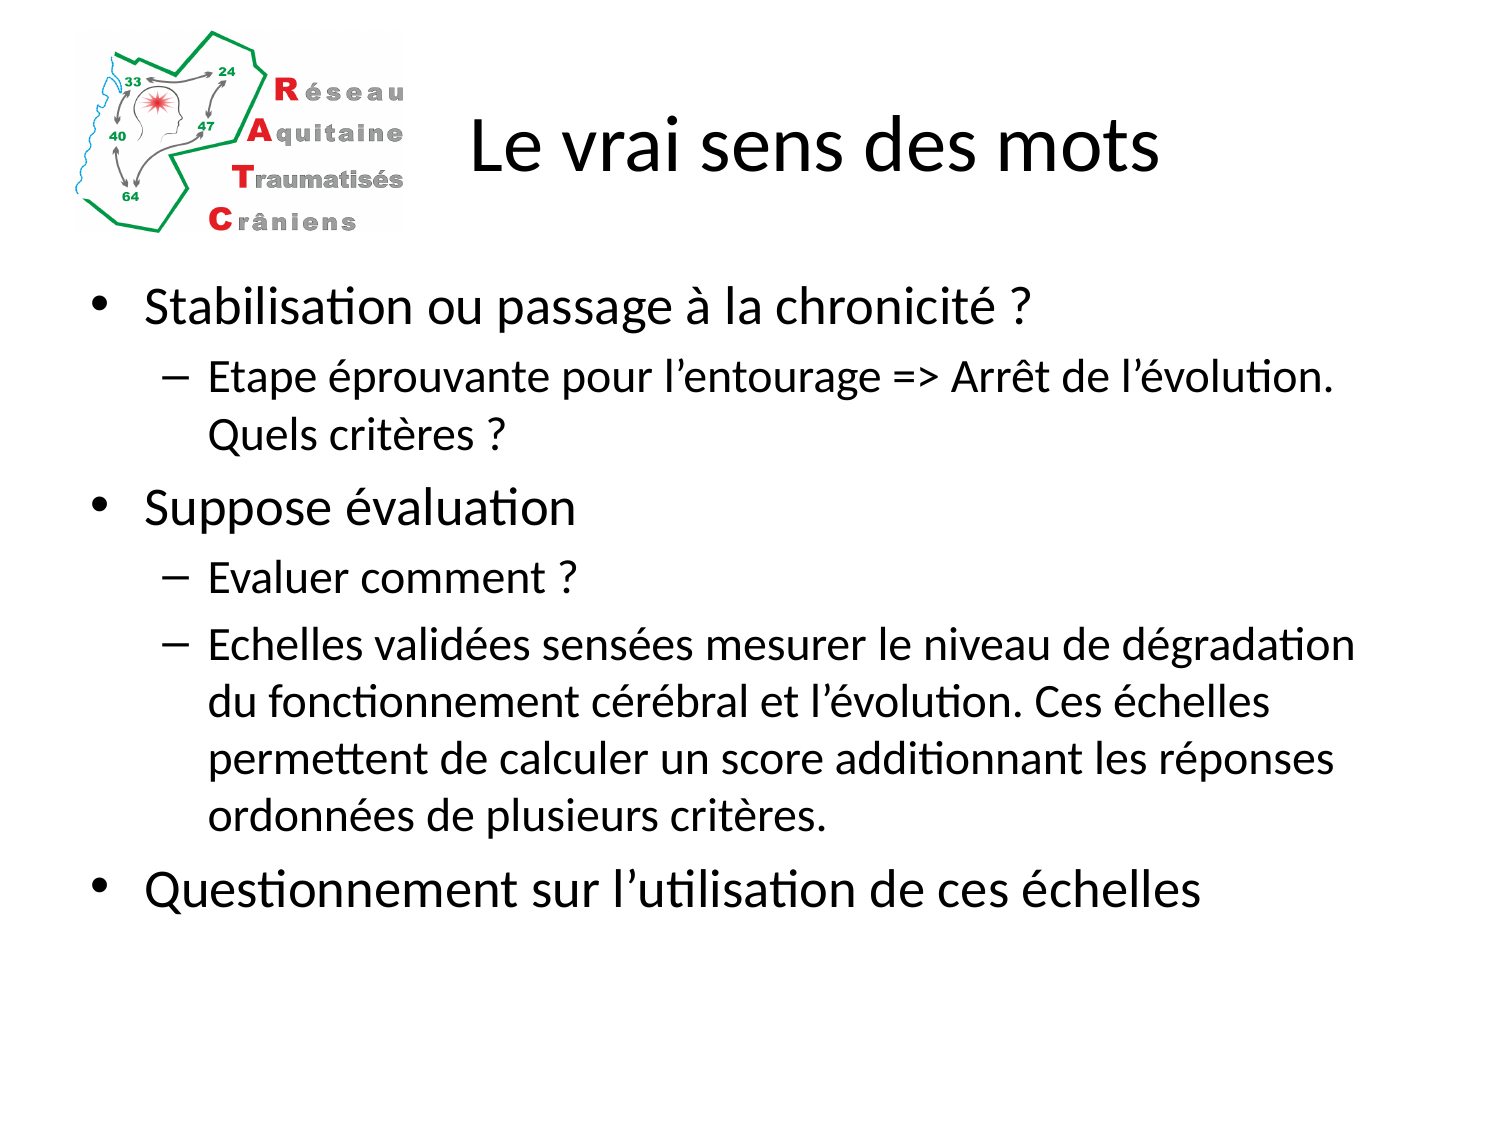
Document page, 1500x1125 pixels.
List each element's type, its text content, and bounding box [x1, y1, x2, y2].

picture [74, 30, 403, 233]
title Le vrai sens des mots [406, 45, 1425, 233]
list Stabilisation ou passage à la chronicité ? Etape éprouvante pour l’entourage => Arrêt de l’évolution. Quels critères ? Suppose évaluation Evaluer comment ? Echelles validées sensées mesurer le niveau de dégradation du fonctionnement cérébral et l’évolution. Ces échelles permettent de calculer un score additionnant les réponses ordonnées de plusieurs critères. Questionnement sur l’utilisation de ces échelles [75, 262, 1425, 1005]
